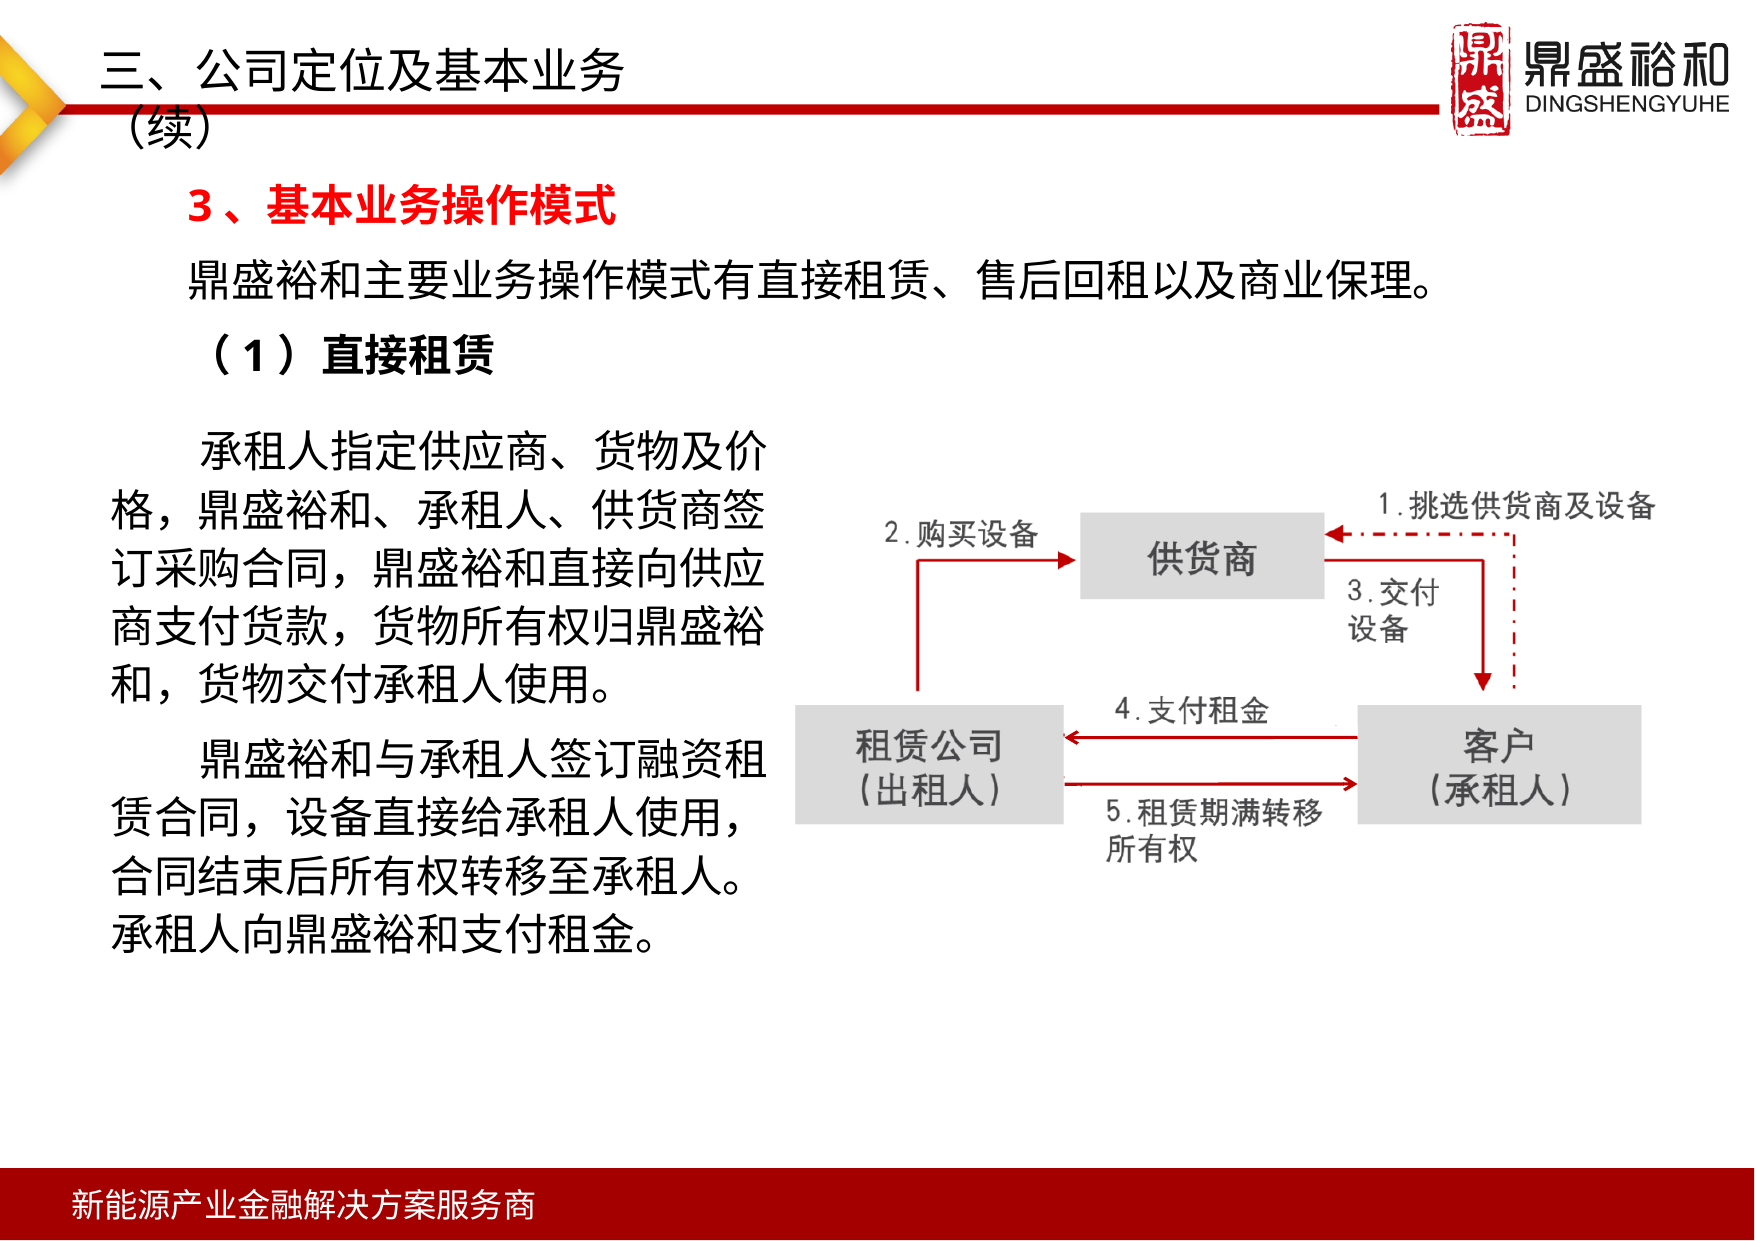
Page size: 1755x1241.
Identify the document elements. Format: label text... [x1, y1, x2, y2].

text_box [794, 479, 1663, 869]
list 3、基本业务操作模式 鼎盛裕和主要业务操作模式有直接租赁、售后回租以及商业保理。 （1）直接租赁 [80, 162, 1651, 1113]
list 三、公司定位及基本业务（续） [80, 31, 757, 128]
picture [1451, 22, 1729, 136]
text_box 承租人指定供应商、货物及价格，鼎盛裕和、承租人、供货商签订采购合同，鼎盛裕和直接向供应商支付货款，货物所有权归鼎盛裕和，货物交付承租人使用。 鼎盛裕和与承租人签订融资租赁合同，设备直接给承租人使用，合同结束后所有权转移至承租人。承租人向鼎盛裕和支付租金。 [91, 409, 795, 1089]
picture [0, 35, 66, 175]
